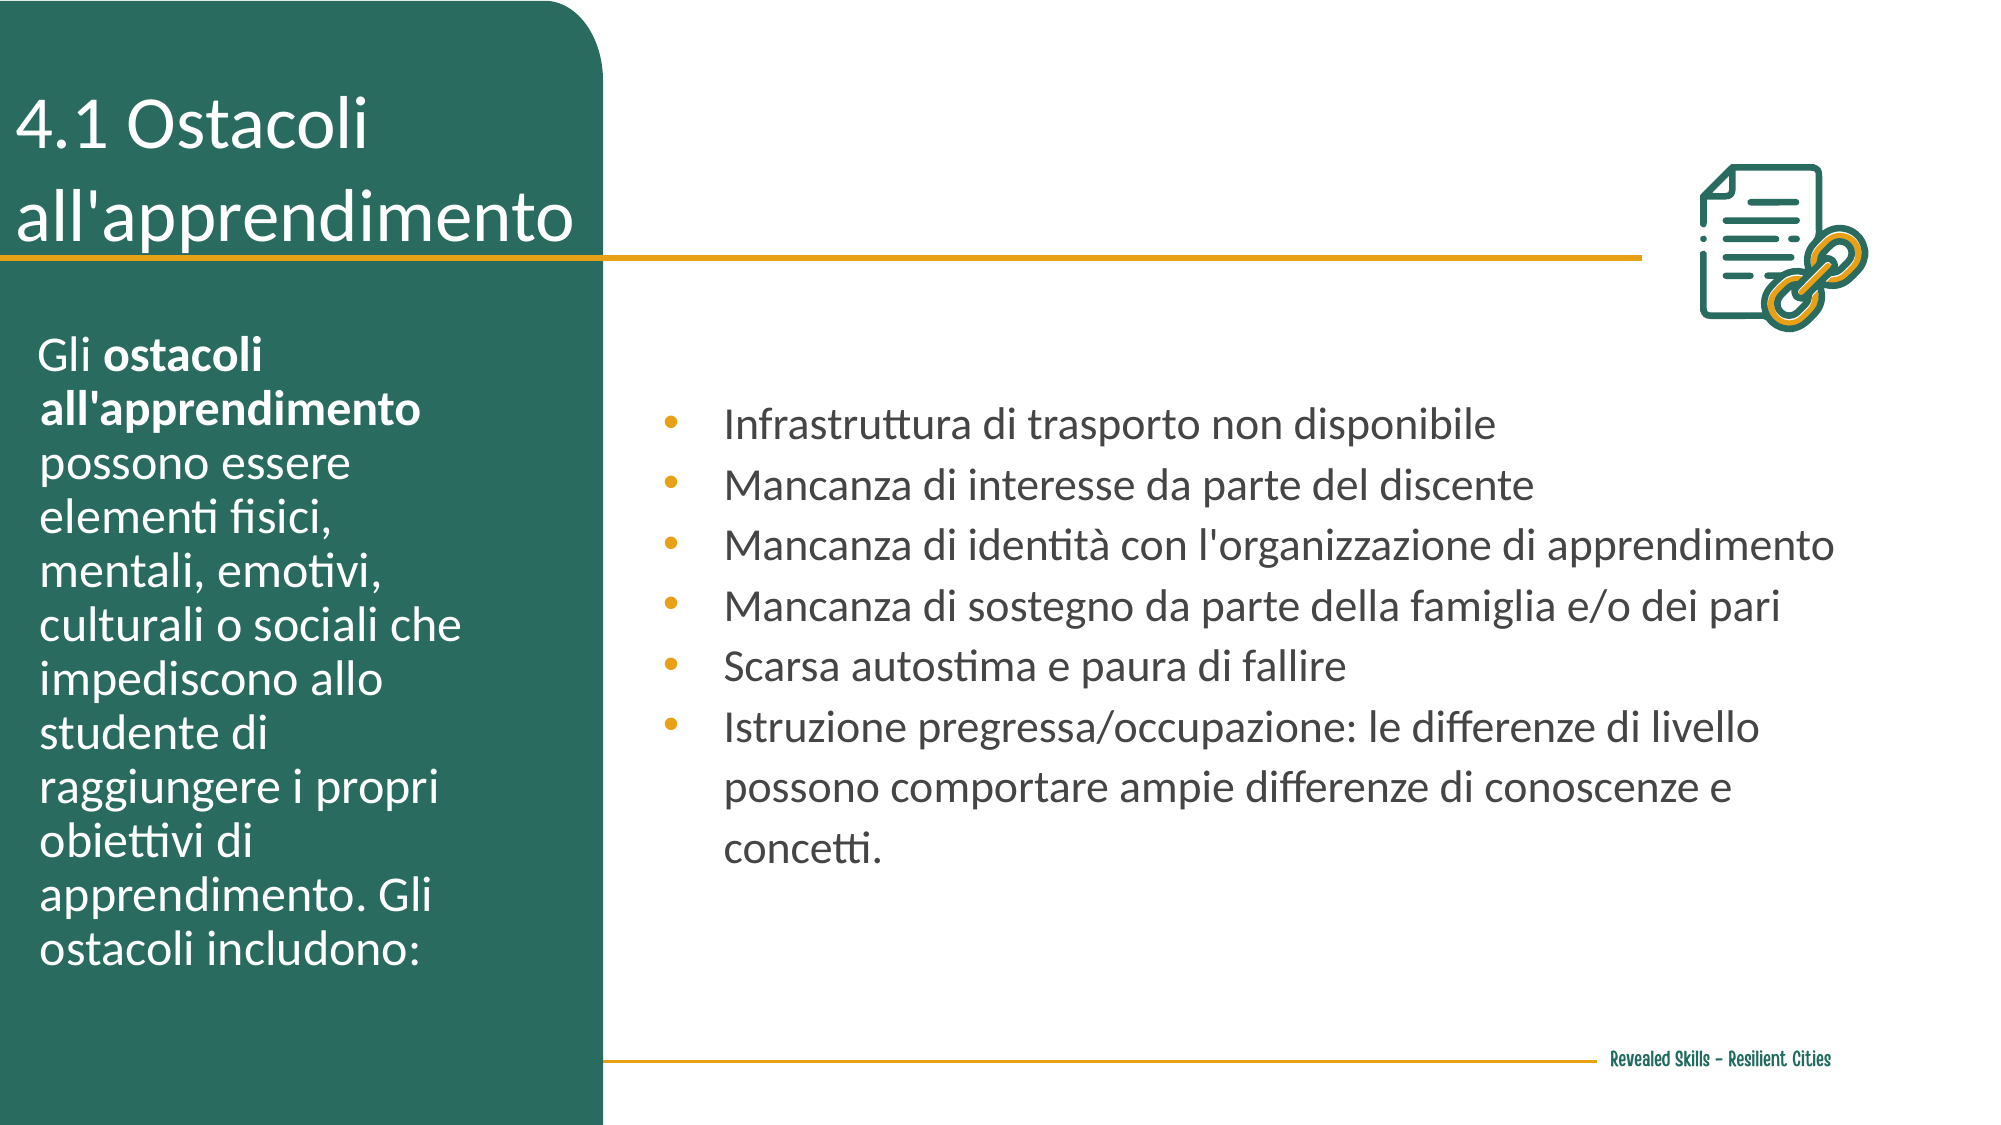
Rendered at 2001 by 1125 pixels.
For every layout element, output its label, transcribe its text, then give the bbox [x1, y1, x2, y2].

text_box [0, 269, 604, 1125]
picture [1597, 1048, 1833, 1074]
text_box Gli ostacoli all'apprendimento possono essere elementi fisici, mentali, emotivi, culturali o sociali che impediscono allo studente di raggiungere i propri obiettivi di apprendimento. Gli ostacoli includono: [22, 321, 505, 884]
list 4.1 Ostacoli all'apprendimento [0, 63, 636, 196]
text_box [0, 196, 604, 255]
list Infrastruttura di trasporto non disponibile Mancanza di interesse da parte del discente Mancanza di identità con l'organizzazione di apprendimento Mancanza di sostegno da parte della famiglia e/o dei pari Scarsa autostima e paura di fallire Istruzione pregressa/occupazione: le differenze di livello possono comportare ampie differenze di conoscenze e concetti. [633, 381, 1901, 944]
text_box [0, 0, 602, 63]
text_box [1699, 163, 1869, 333]
